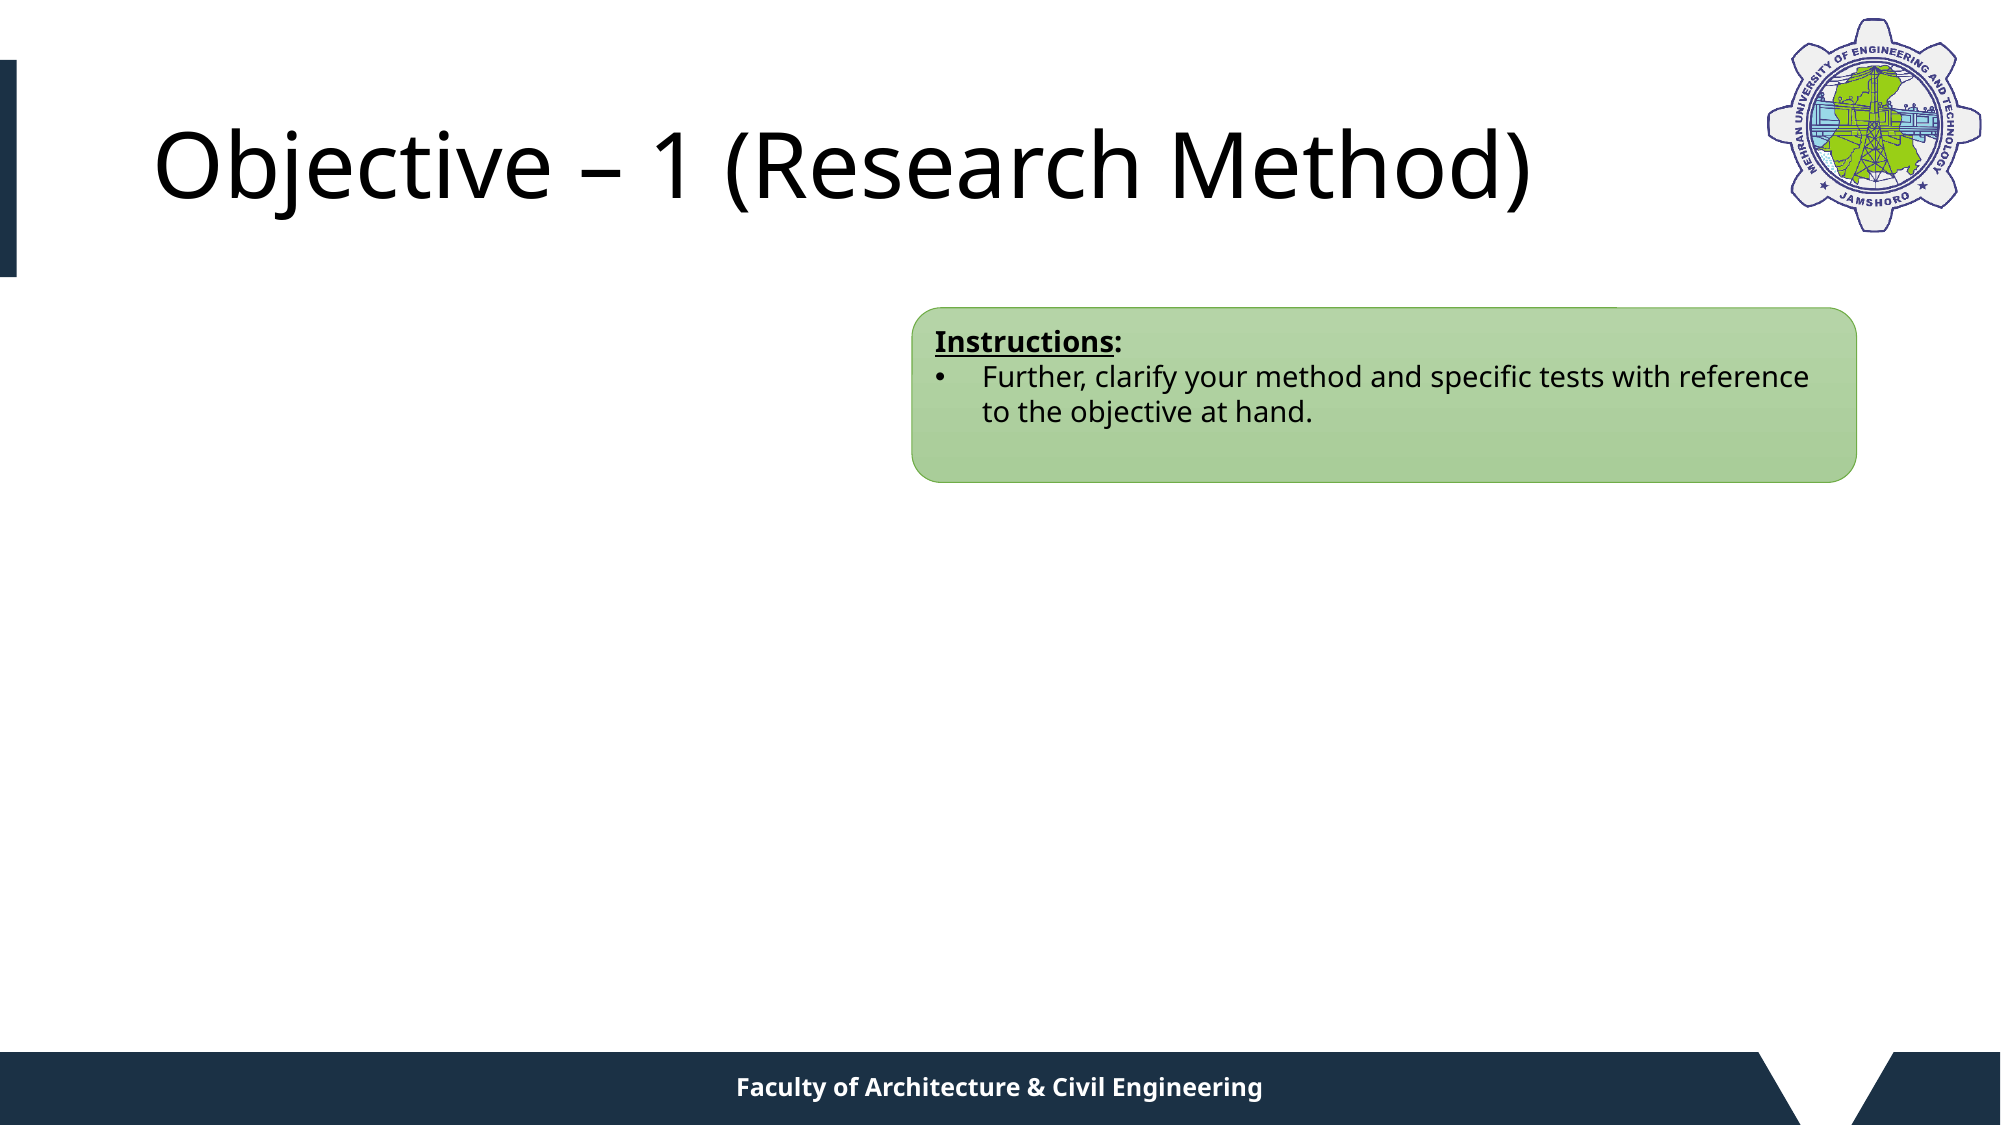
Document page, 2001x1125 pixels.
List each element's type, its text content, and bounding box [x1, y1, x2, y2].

footer Faculty of Architecture & Civil Engineering [553, 1058, 1447, 1119]
picture [1767, 18, 1982, 233]
text_box Instructions: Further, clarify your method and specific tests with reference to the objective at hand. [911, 307, 1858, 483]
title Objective – 1 (Research Method) [137, 59, 1732, 278]
